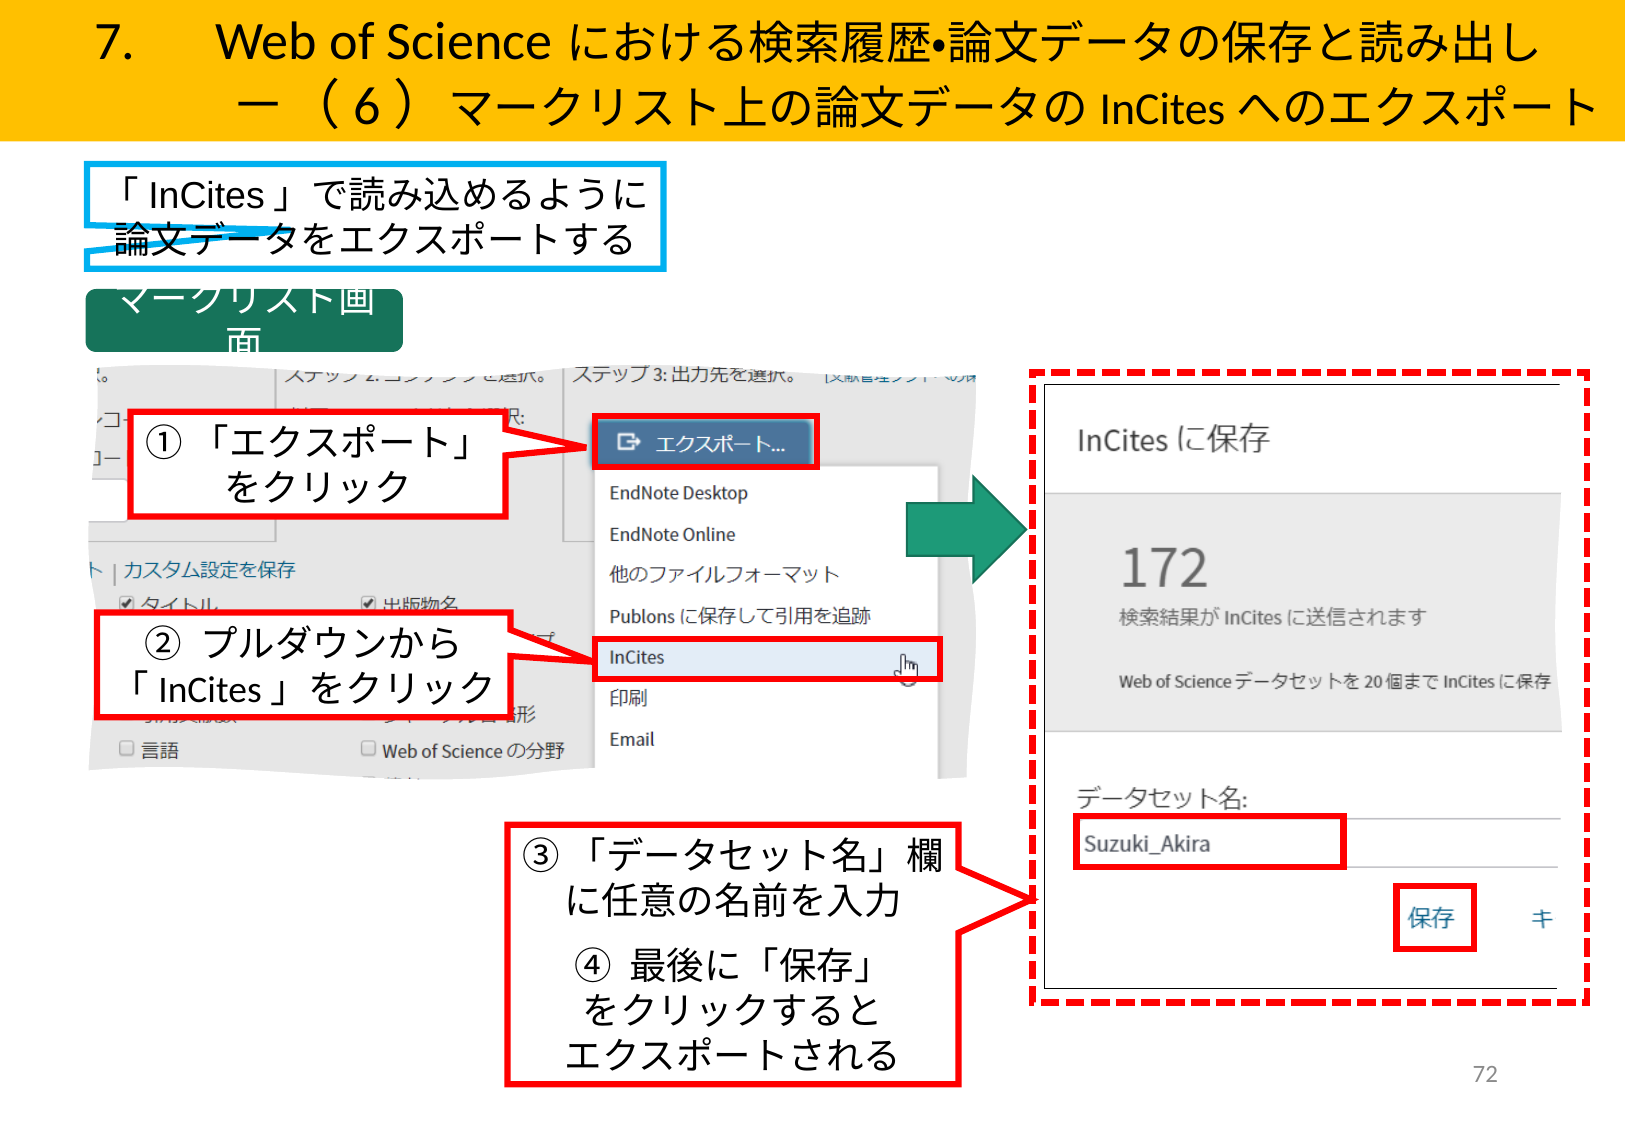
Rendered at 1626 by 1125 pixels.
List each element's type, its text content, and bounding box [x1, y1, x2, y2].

text_box ③「データセット名」欄 に任意の名前を入力 ④ 最後に「保存」 をクリックすると エクスポートされる [506, 870, 1032, 1086]
text_box [1557, 373, 1618, 1009]
slide_number 72 [1147, 1042, 1514, 1103]
text_box [1045, 371, 1588, 384]
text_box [19, 274, 1045, 870]
text_box 7. Web of Scienceにおける検索履歴・論文データの保存と読み出し －（6）マークリスト上の論文データのInCitesへのエクスポート [0, 0, 1625, 142]
picture [1044, 384, 1588, 989]
text_box [1031, 870, 1588, 1003]
text_box 「InCites」で読み込めるように 論文データをエクスポートする [86, 163, 665, 270]
